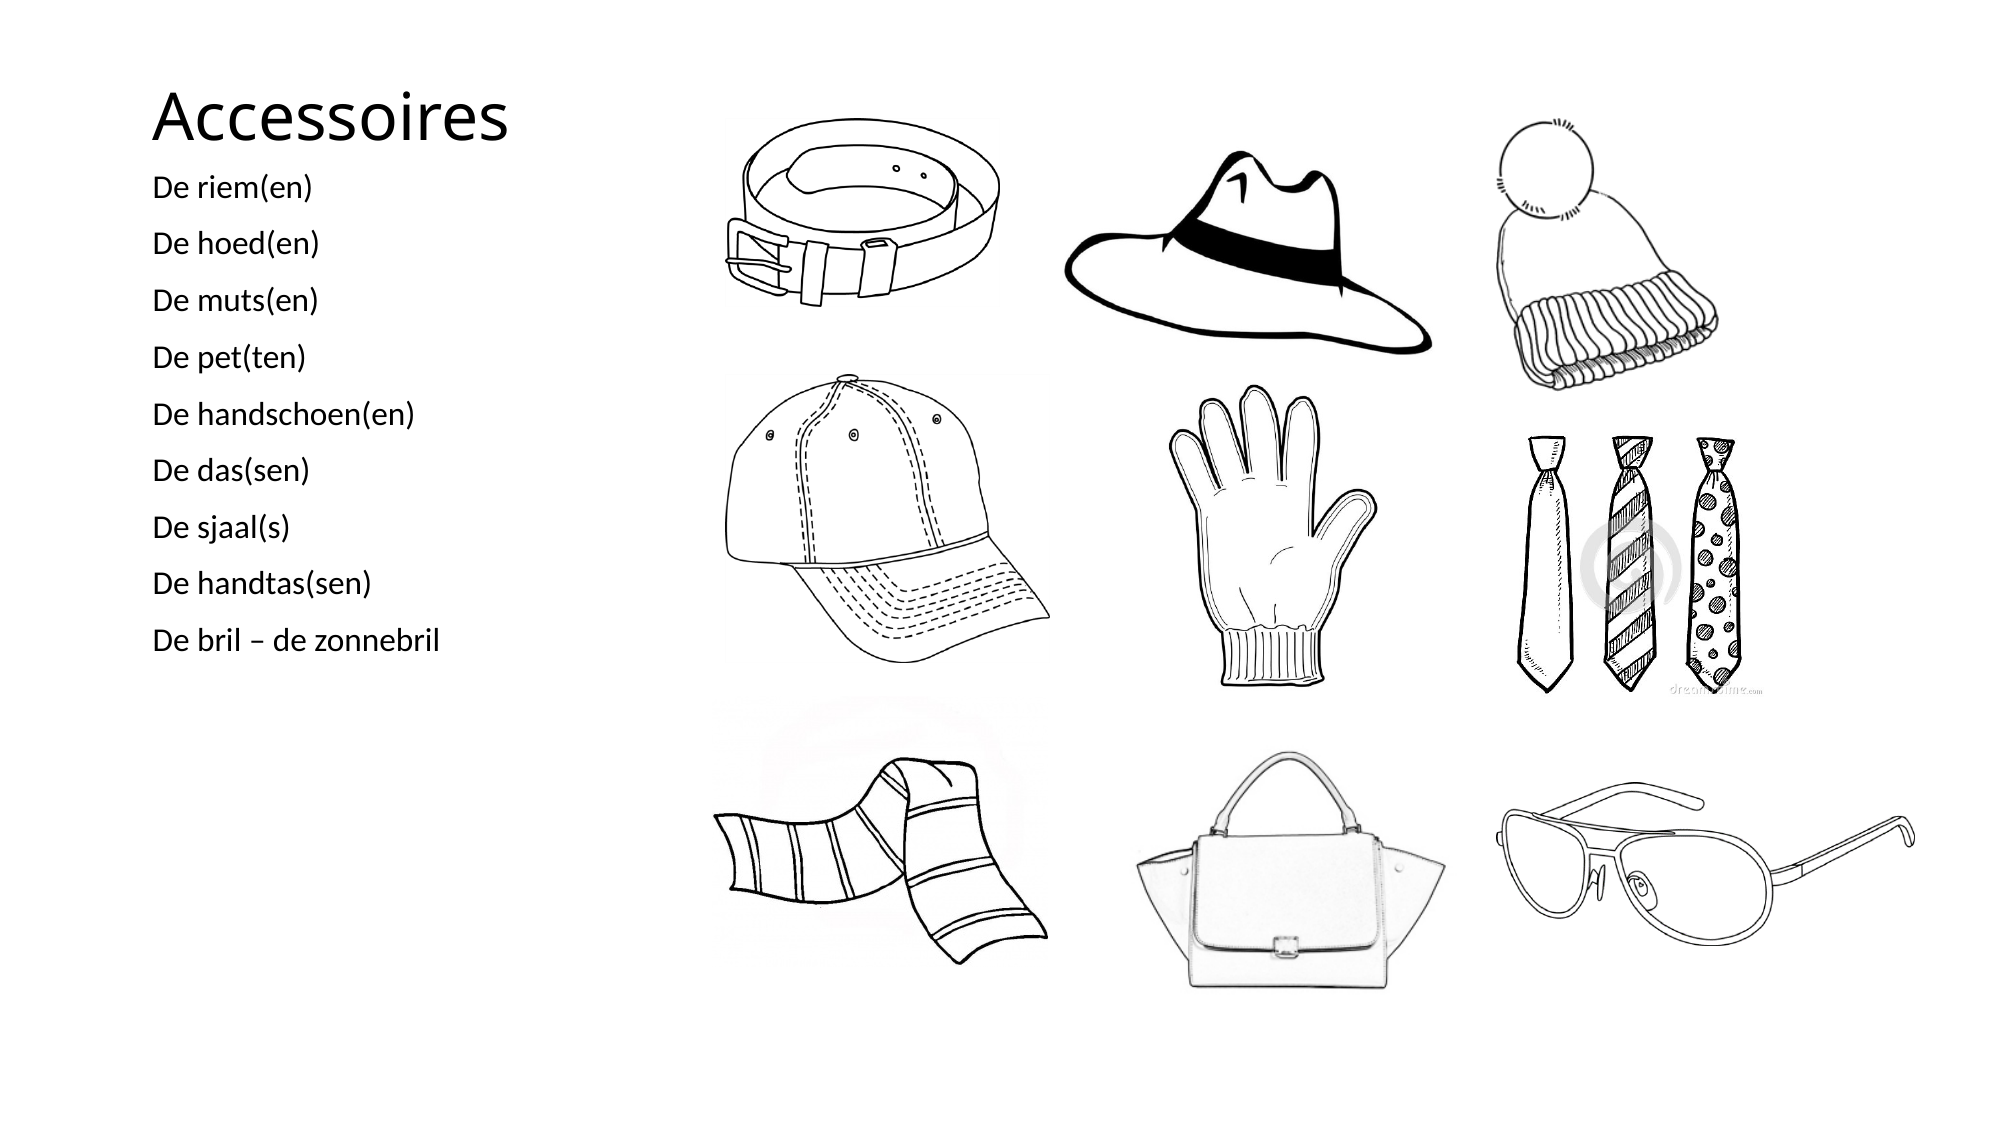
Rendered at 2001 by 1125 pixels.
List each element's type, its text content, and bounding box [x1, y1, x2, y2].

title Accessoires [137, 75, 783, 161]
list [724, 118, 1000, 307]
list De riem(en) De hoed(en) De muts(en) De pet(ten) De handschoen(en) De das(sen) De sjaal(s) De handtas(sen) De bril – de zonnebril [137, 161, 783, 963]
picture [1496, 118, 1719, 392]
picture [724, 374, 1050, 663]
picture [1498, 432, 1764, 697]
picture [711, 696, 1048, 967]
picture [1496, 782, 1915, 946]
picture [1054, 118, 1457, 1032]
